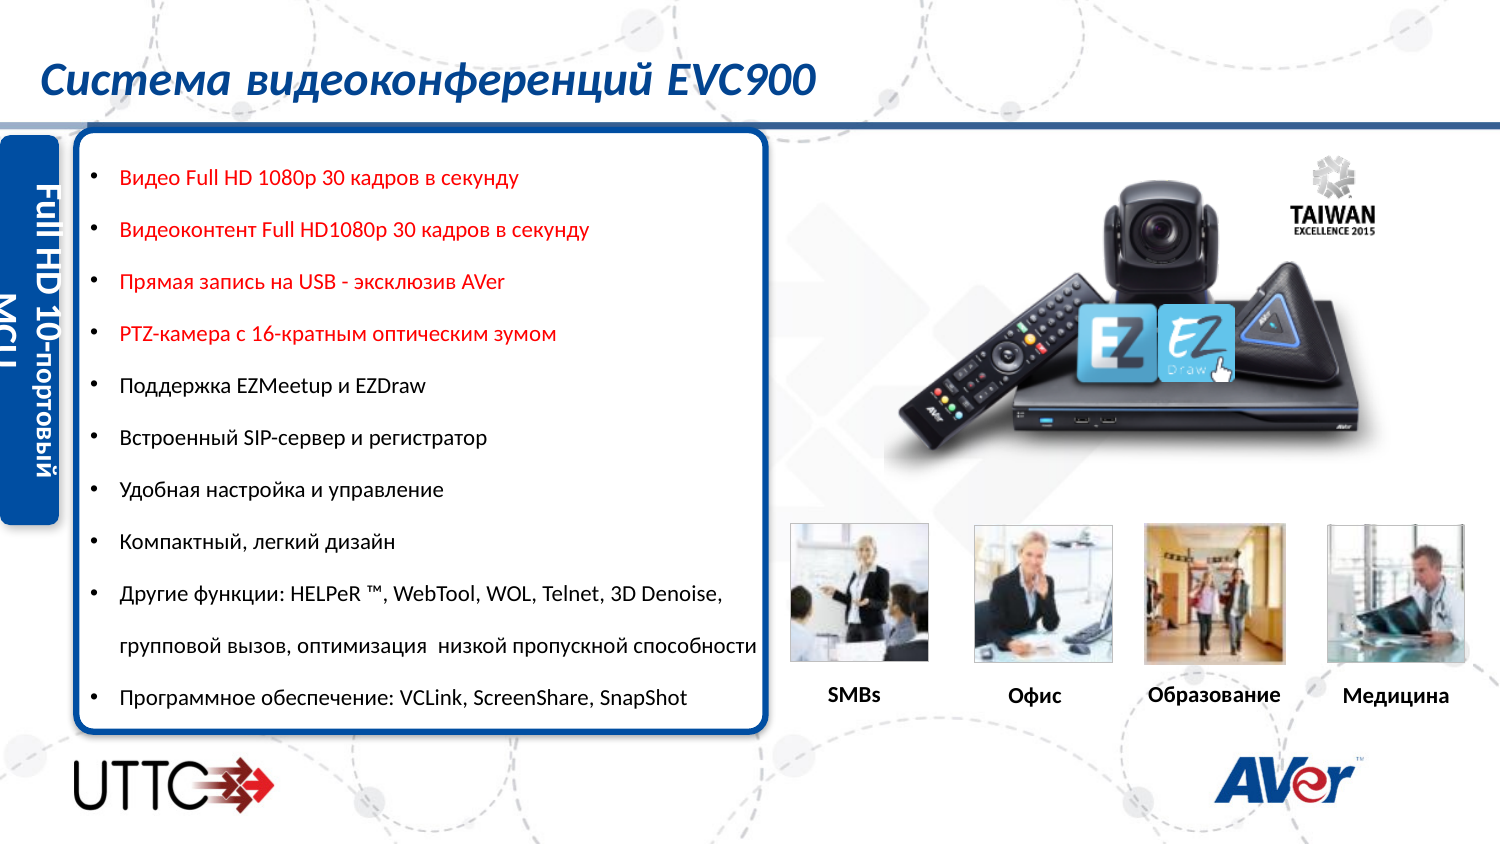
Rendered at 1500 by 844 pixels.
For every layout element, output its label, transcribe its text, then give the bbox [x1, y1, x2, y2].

text_box Видео Full HD 1080p 30 кадров в секунду Видеоконтент Full HD1080p 30 кадров в секунду Прямая запись на USB - эксклюзив AVer PTZ-камера с 16-кратным оптическим зумом Поддержка EZMeetup и EZDraw Встроенный SIP-сервер и регистратор Удобная настройка и управление Компактный, легкий дизайн Другие функции: HELPeR ™, WebTool, WOL, Telnet, 3D Denoise, групповой вызов, оптимизация низкой пропускной способности Программное обеспечение: VCLink, ScreenShare, SnapShot [75, 129, 826, 718]
text_box Медицина [1325, 673, 1467, 716]
text_box Full HD 10-портовый MCU [0, 130, 68, 532]
picture [0, 0, 1500, 844]
text_box п [75, 718, 766, 733]
title Система видеоконференций EVC900 [25, 8, 1471, 136]
text_box SMBs [783, 671, 926, 714]
text_box Офис [974, 673, 1096, 716]
text_box Образование [1131, 671, 1298, 714]
